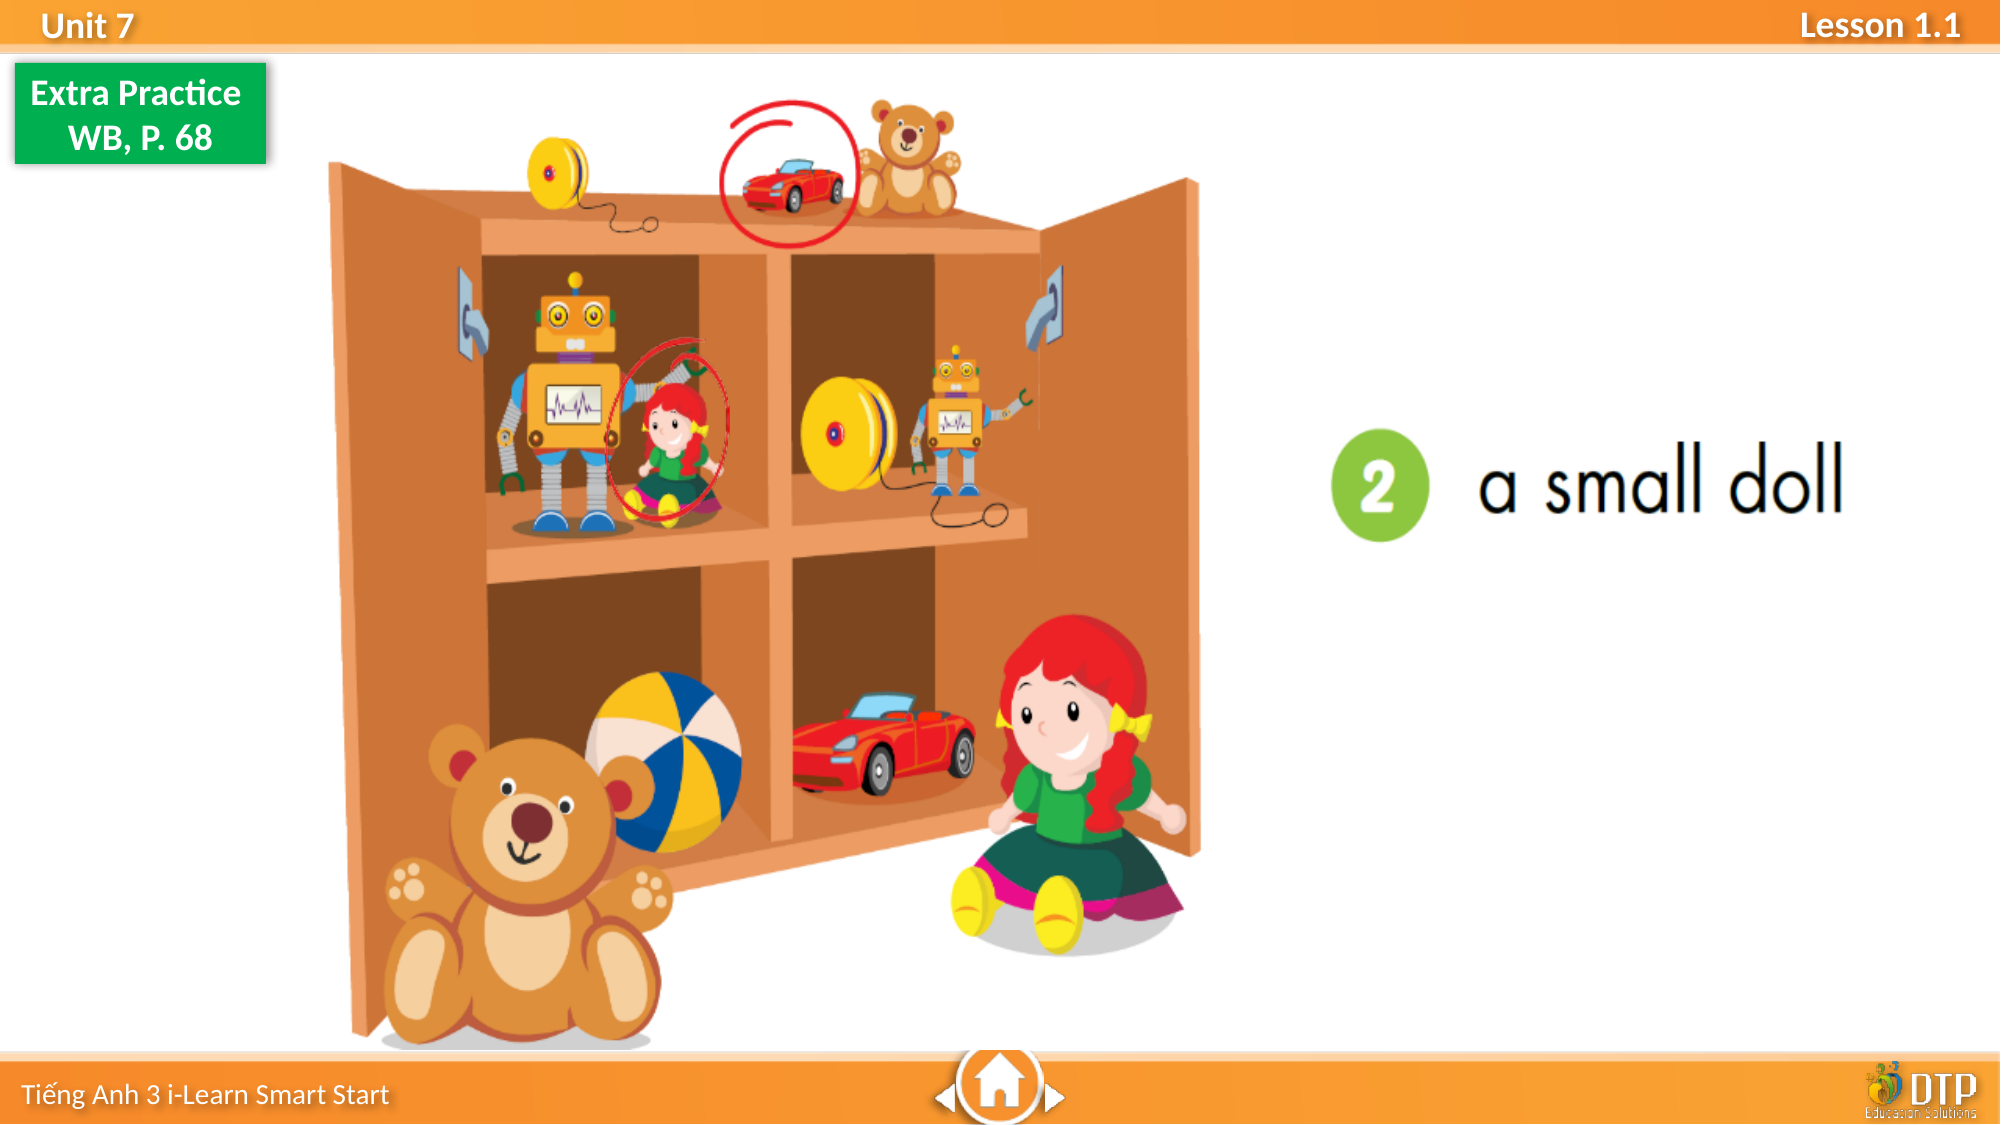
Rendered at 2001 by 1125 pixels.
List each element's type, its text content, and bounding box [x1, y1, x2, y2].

picture [0, 0, 2000, 1125]
text_box Extra Practice WB, P. 68 [13, 61, 268, 166]
